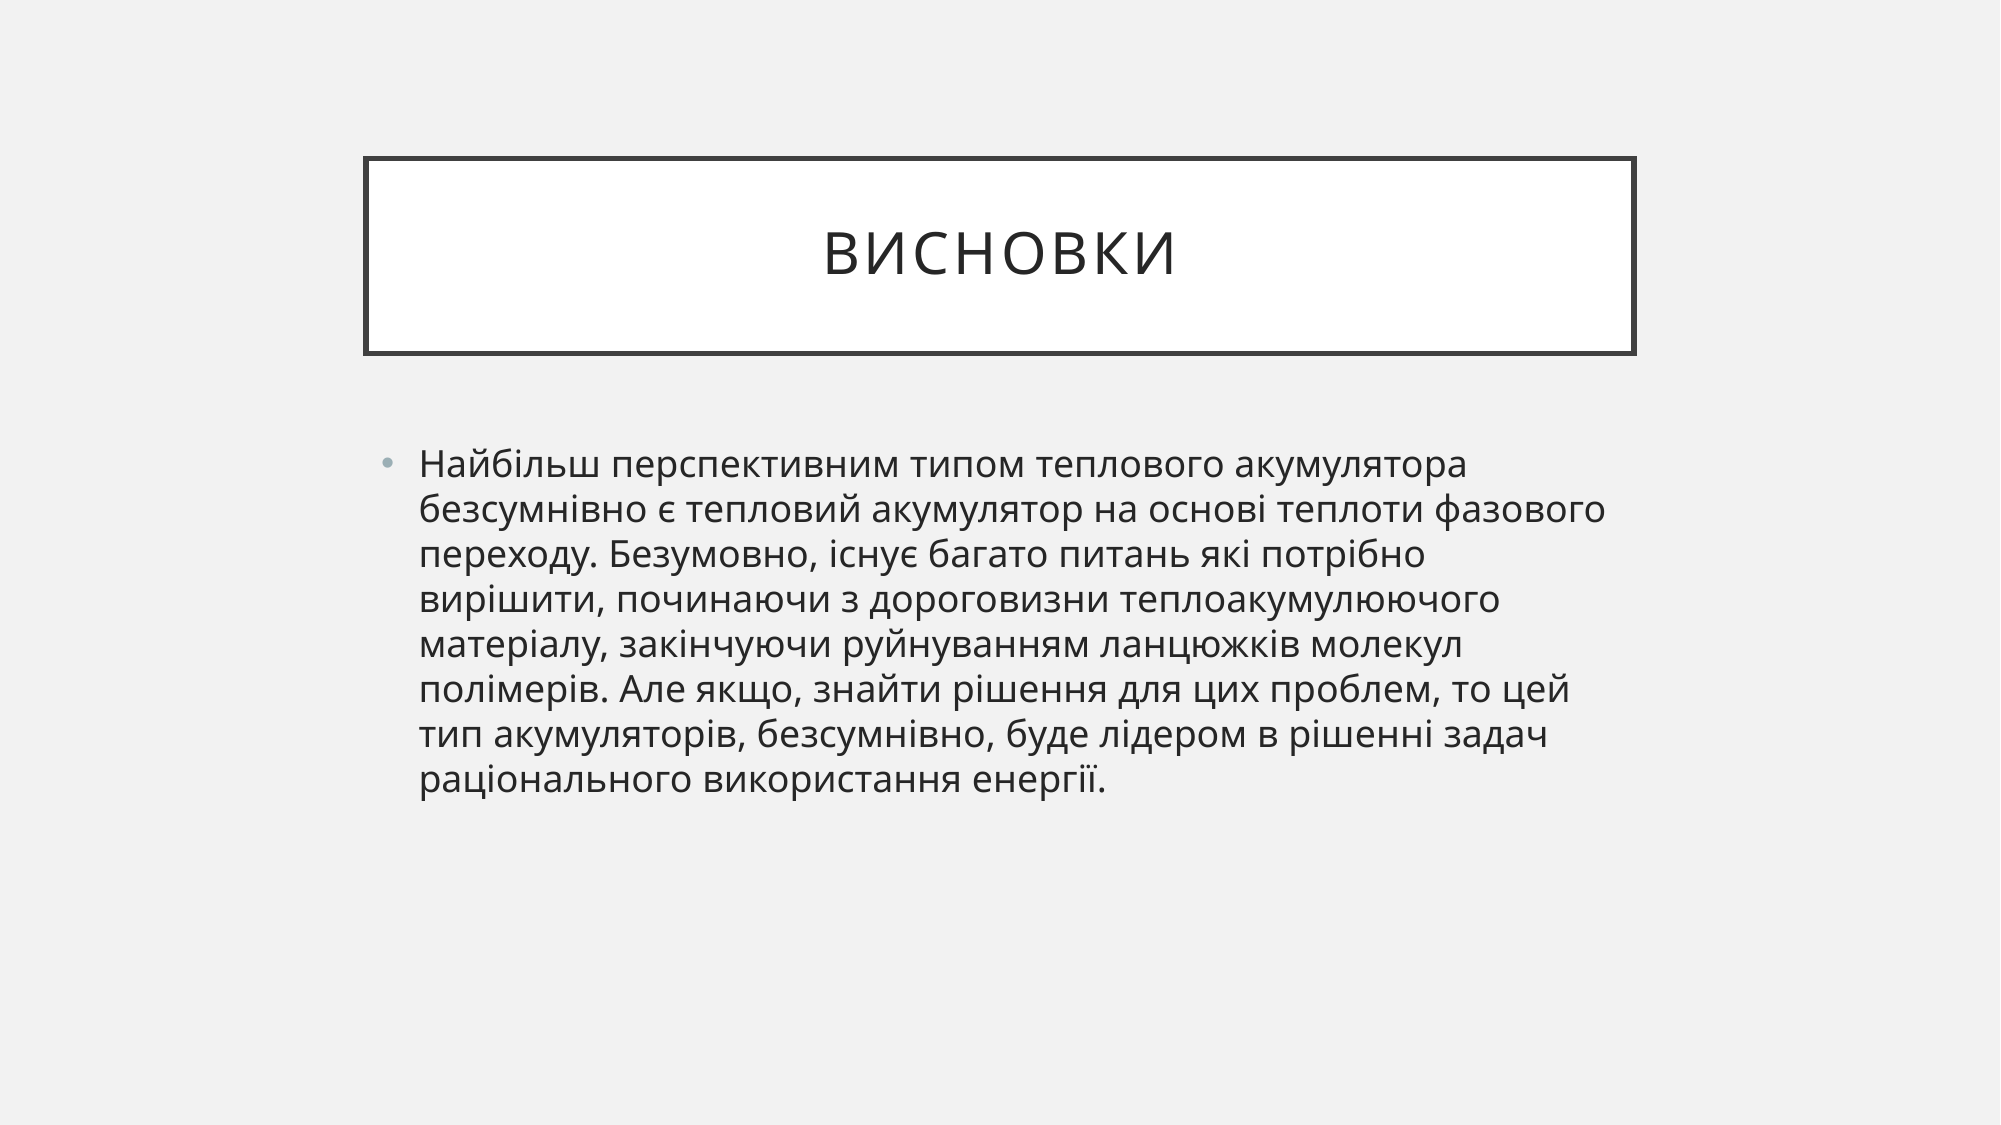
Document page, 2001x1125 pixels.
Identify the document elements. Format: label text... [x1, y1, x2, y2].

list Найбільш перспективним типом теплового акумулятора безсумнівно є тепловий акумулятор на основі теплоти фазового переходу. Безумовно, існує багато питань які потрібно вирішити, починаючи з дороговизни теплоакумулюючого матеріалу, закінчуючи руйнуванням ланцюжків молекул полімерів. Але якщо, знайти рішення для цих проблем, то цей тип акумуляторів, безсумнівно, буде лідером в рішенні задач раціонального використання енергії. [366, 432, 1634, 942]
title Висновки [363, 156, 1637, 356]
